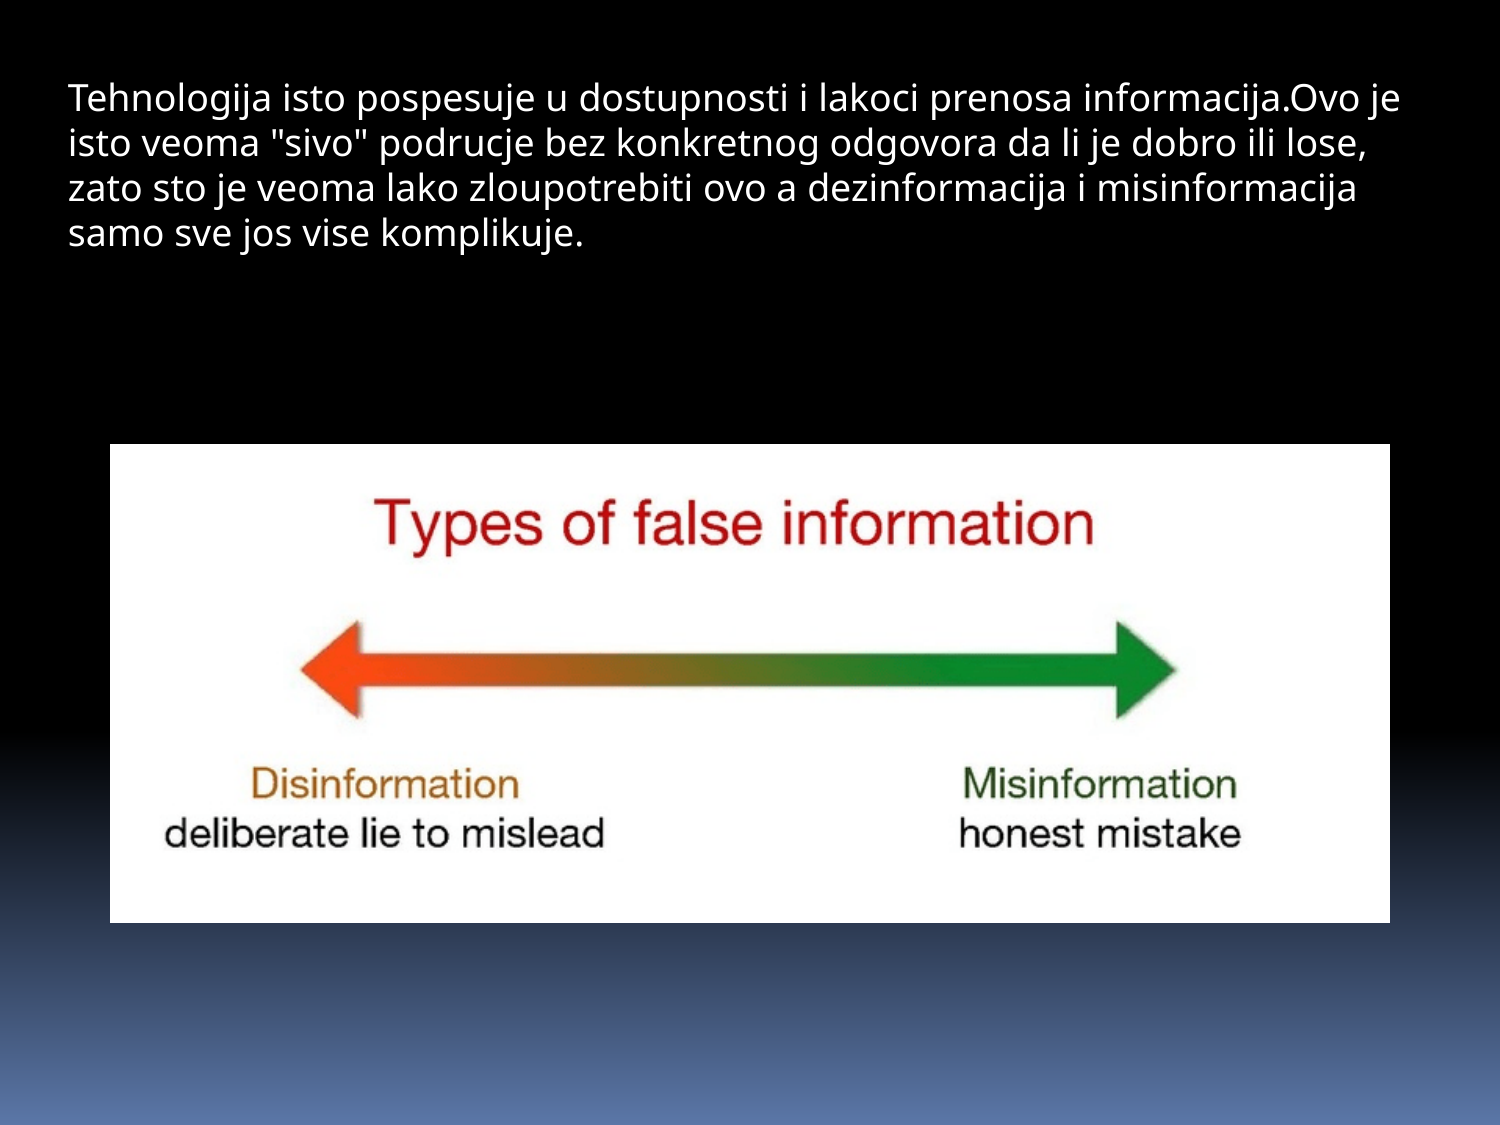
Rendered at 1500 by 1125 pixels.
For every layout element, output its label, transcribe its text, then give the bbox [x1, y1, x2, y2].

picture [110, 443, 1390, 923]
text_box Tehnologija isto pospesuje u dostupnosti i lakoci prenosa informacija.Ovo je isto veoma "sivo" podrucje bez konkretnog odgovora da li je dobro ili lose, zato sto je veoma lako zloupotrebiti ovo a dezinformacija i misinformacija samo sve jos vise komplikuje. [53, 66, 1447, 262]
